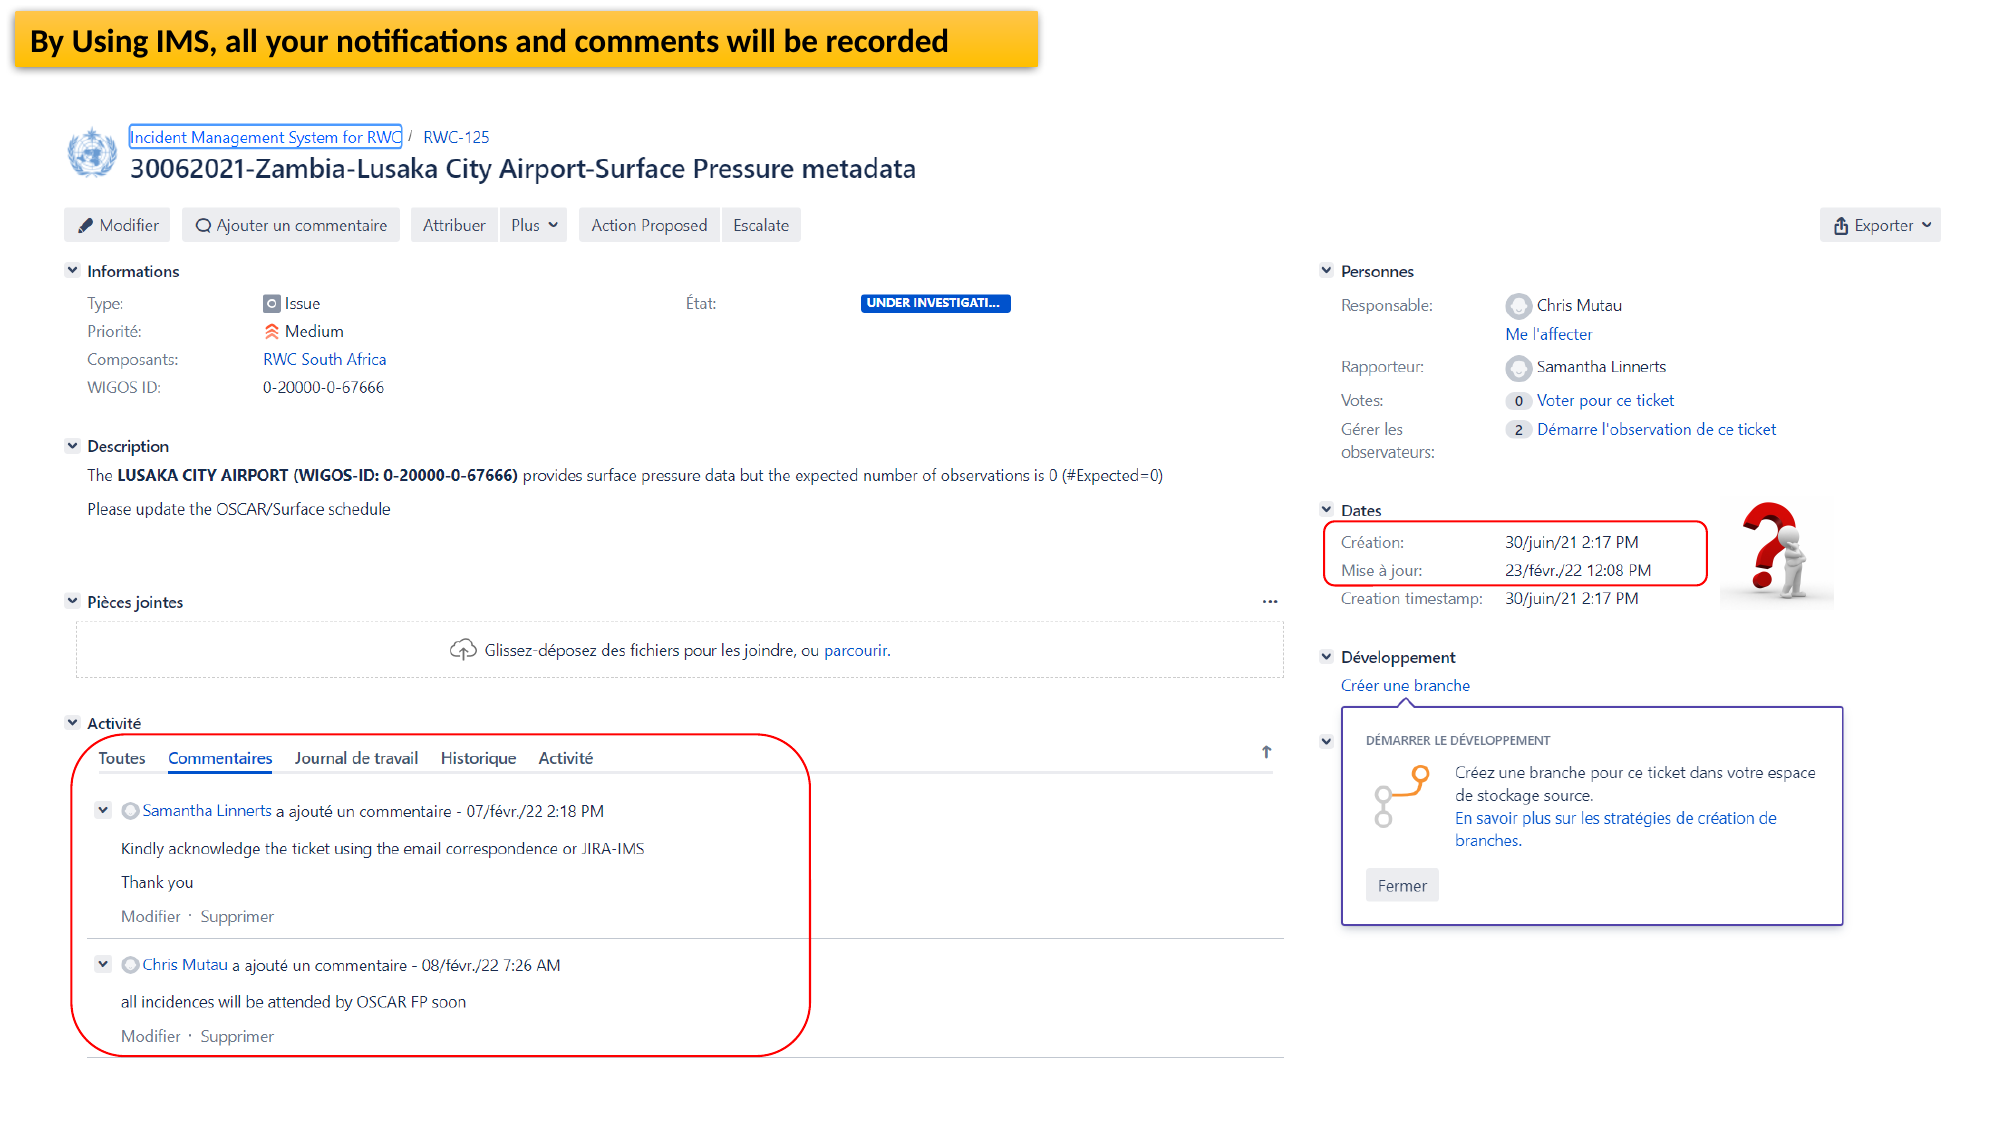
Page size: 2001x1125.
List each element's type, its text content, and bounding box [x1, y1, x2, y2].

picture [63, 120, 1961, 1065]
text_box By Using IMS, all your notifications and comments will be recorded [15, 11, 1038, 67]
